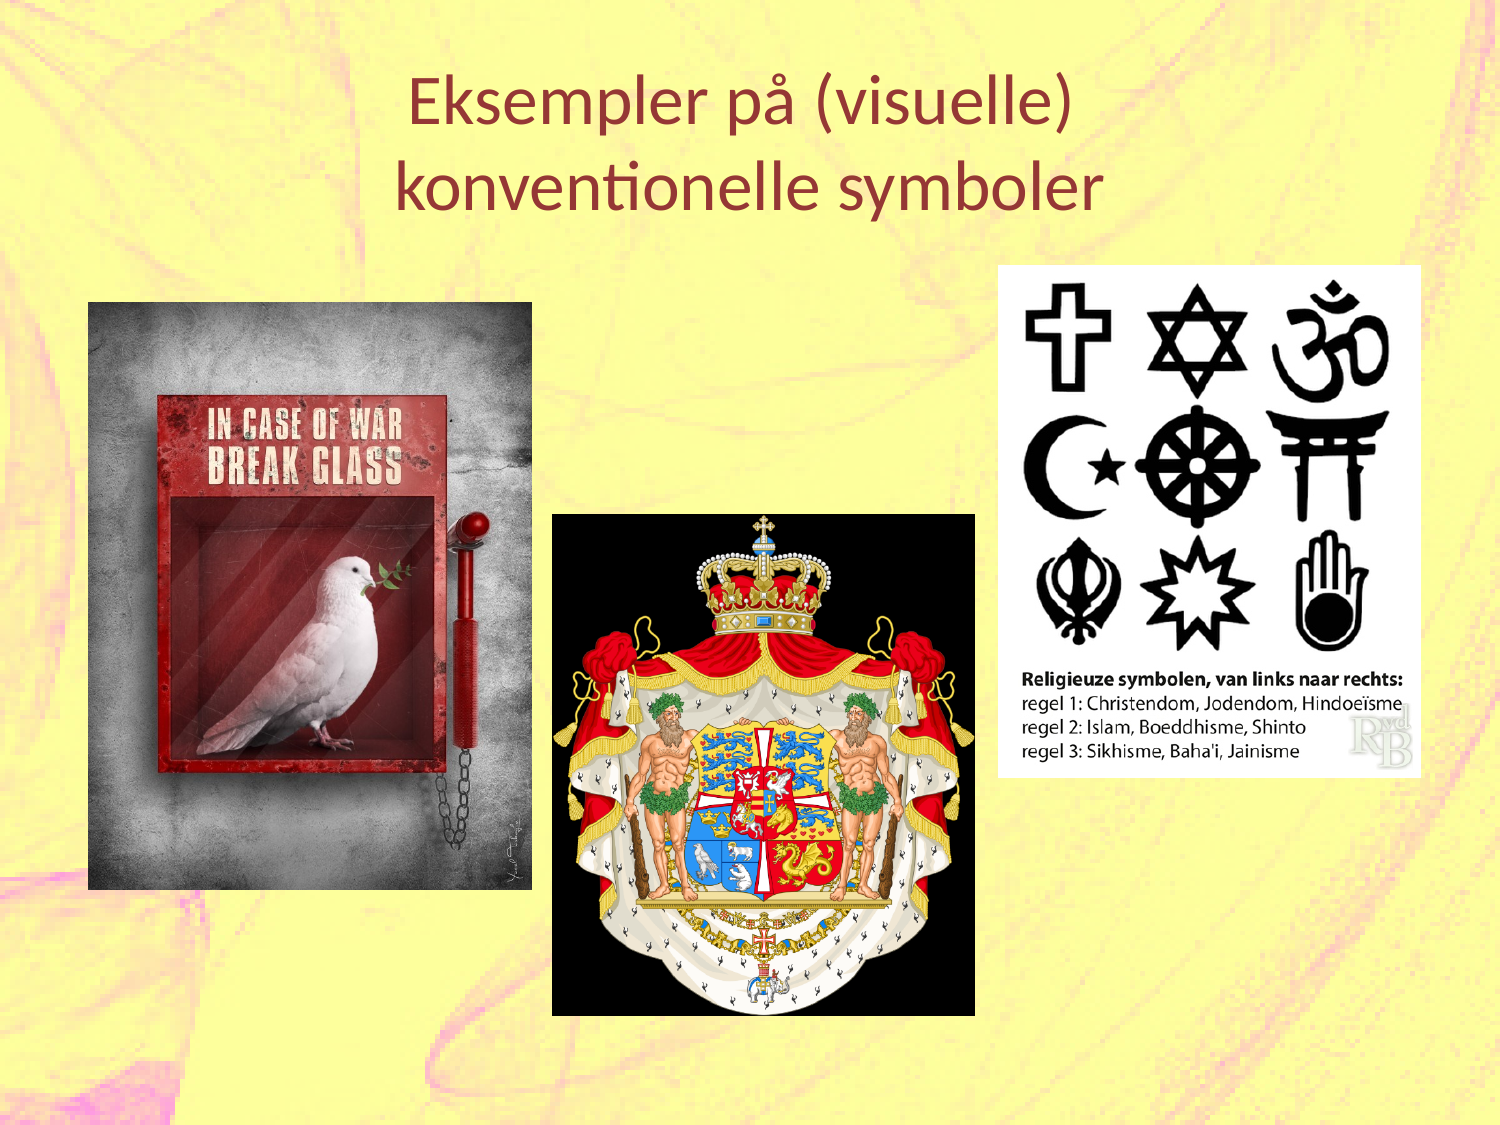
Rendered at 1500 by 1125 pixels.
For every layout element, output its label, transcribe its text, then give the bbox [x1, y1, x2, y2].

picture [88, 302, 532, 890]
picture [998, 265, 1421, 778]
picture [551, 514, 975, 1017]
title Eksempler på (visuelle) konventionelle symboler [75, 45, 1425, 233]
